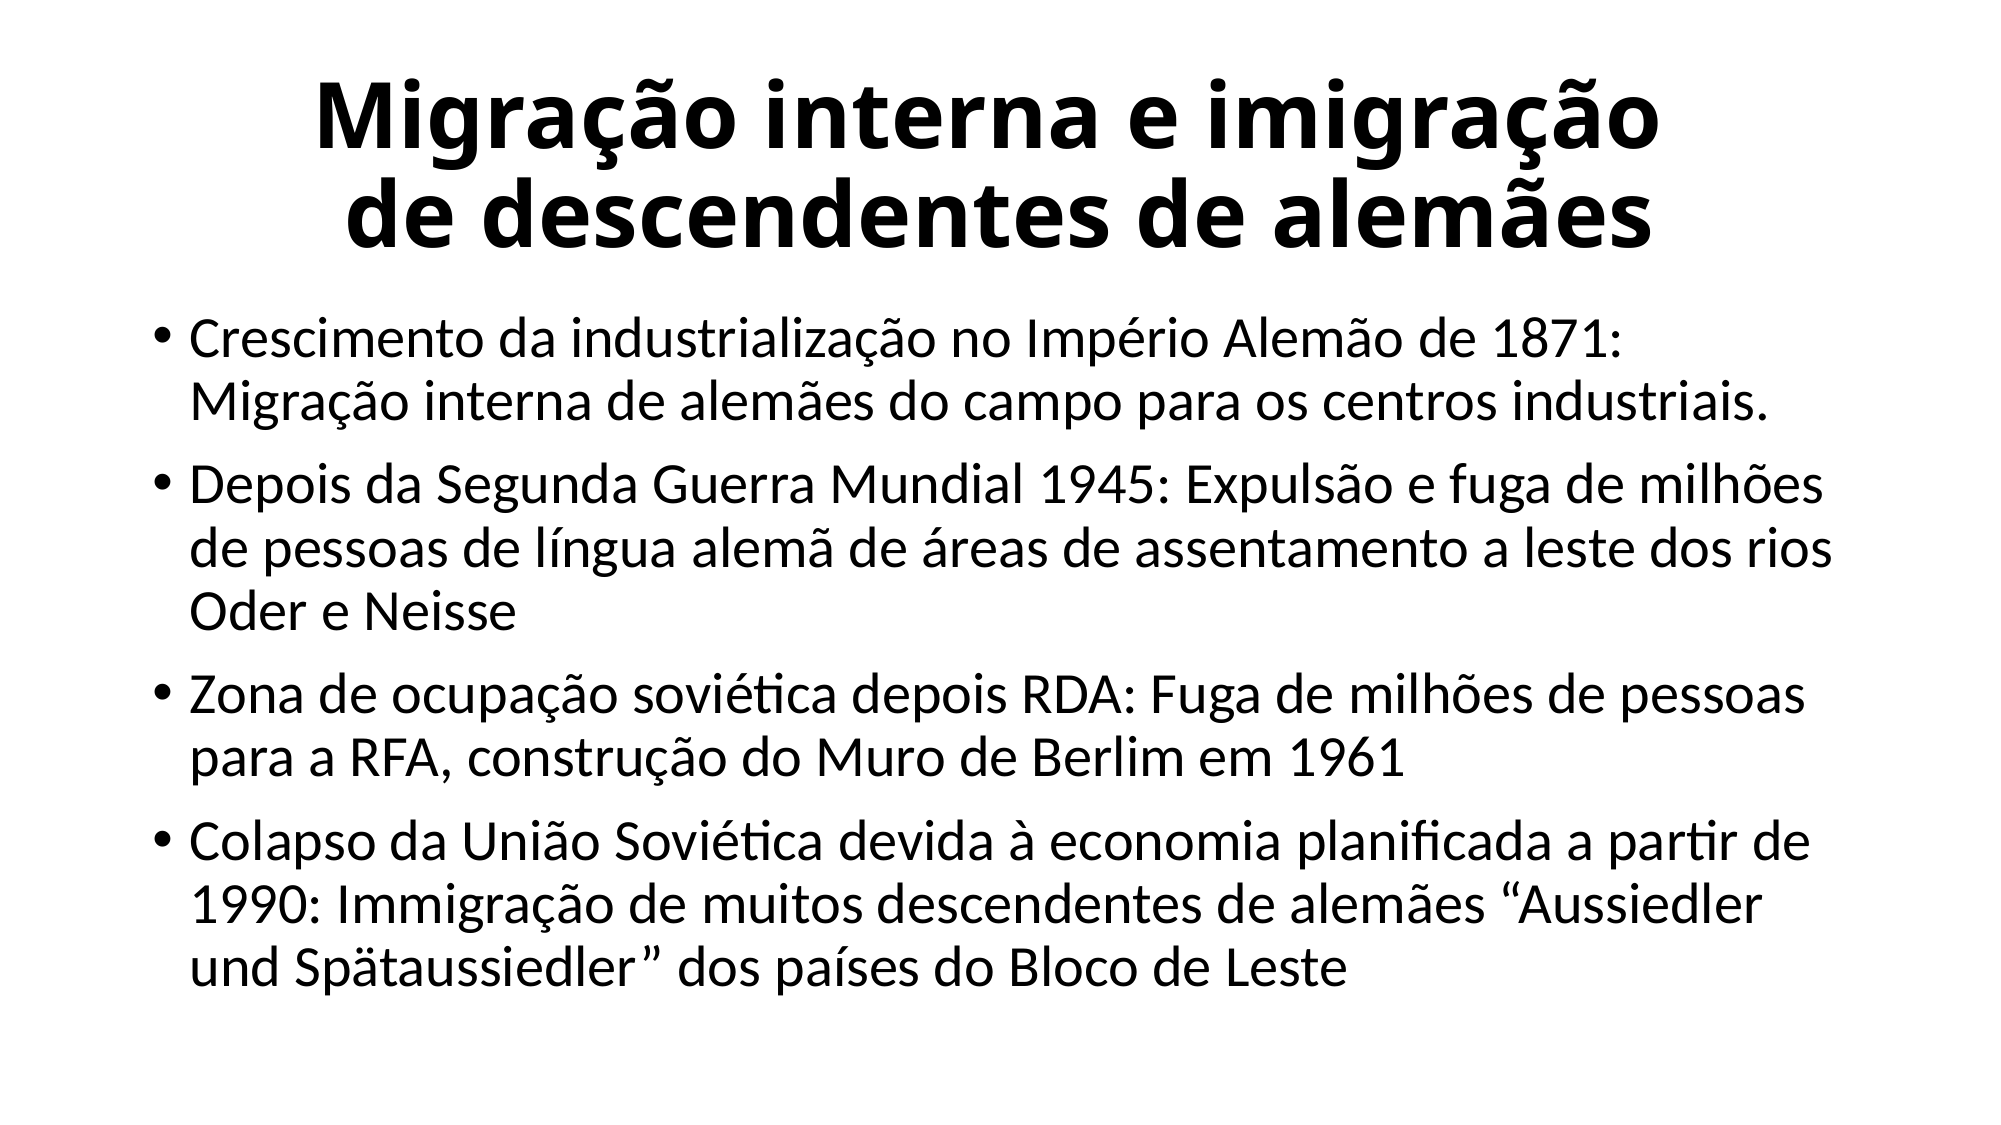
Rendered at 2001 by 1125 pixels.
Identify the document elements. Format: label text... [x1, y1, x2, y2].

title Migração interna e imigração de descendentes de alemães [137, 59, 1863, 278]
list Crescimento da industrialização no Império Alemão de 1871: Migração interna de alemães do campo para os centros industriais. Depois da Segunda Guerra Mundial 1945: Expulsão e fuga de milhões de pessoas de língua alemã de áreas de assentamento a leste dos rios Oder e Neisse Zona de ocupação soviética depois RDA: Fuga de milhões de pessoas para a RFA, construção do Muro de Berlim em 1961 Colapso da União Soviética devida à economia planificada a partir de 1990: Immigração de muitos descendentes de alemães “Aussiedler und Spätaussiedler” dos países do Bloco de Leste [137, 299, 1863, 1014]
